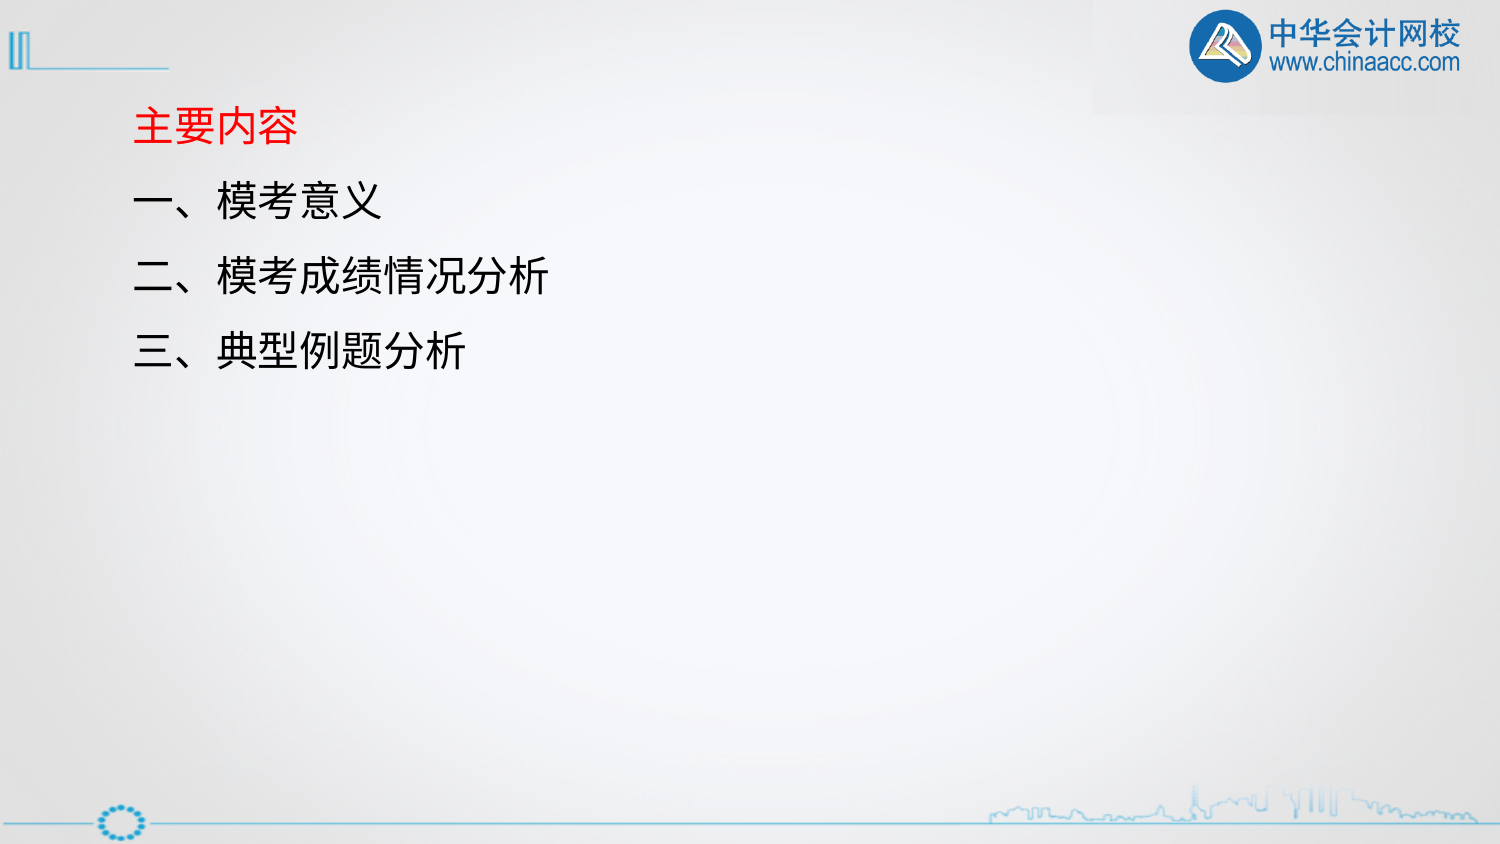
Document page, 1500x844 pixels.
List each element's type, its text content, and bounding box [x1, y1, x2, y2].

list 主要内容 一、模考意义 二、模考成绩情况分析 三、典型例题分析 [29, 67, 1471, 777]
picture [0, 0, 1500, 844]
